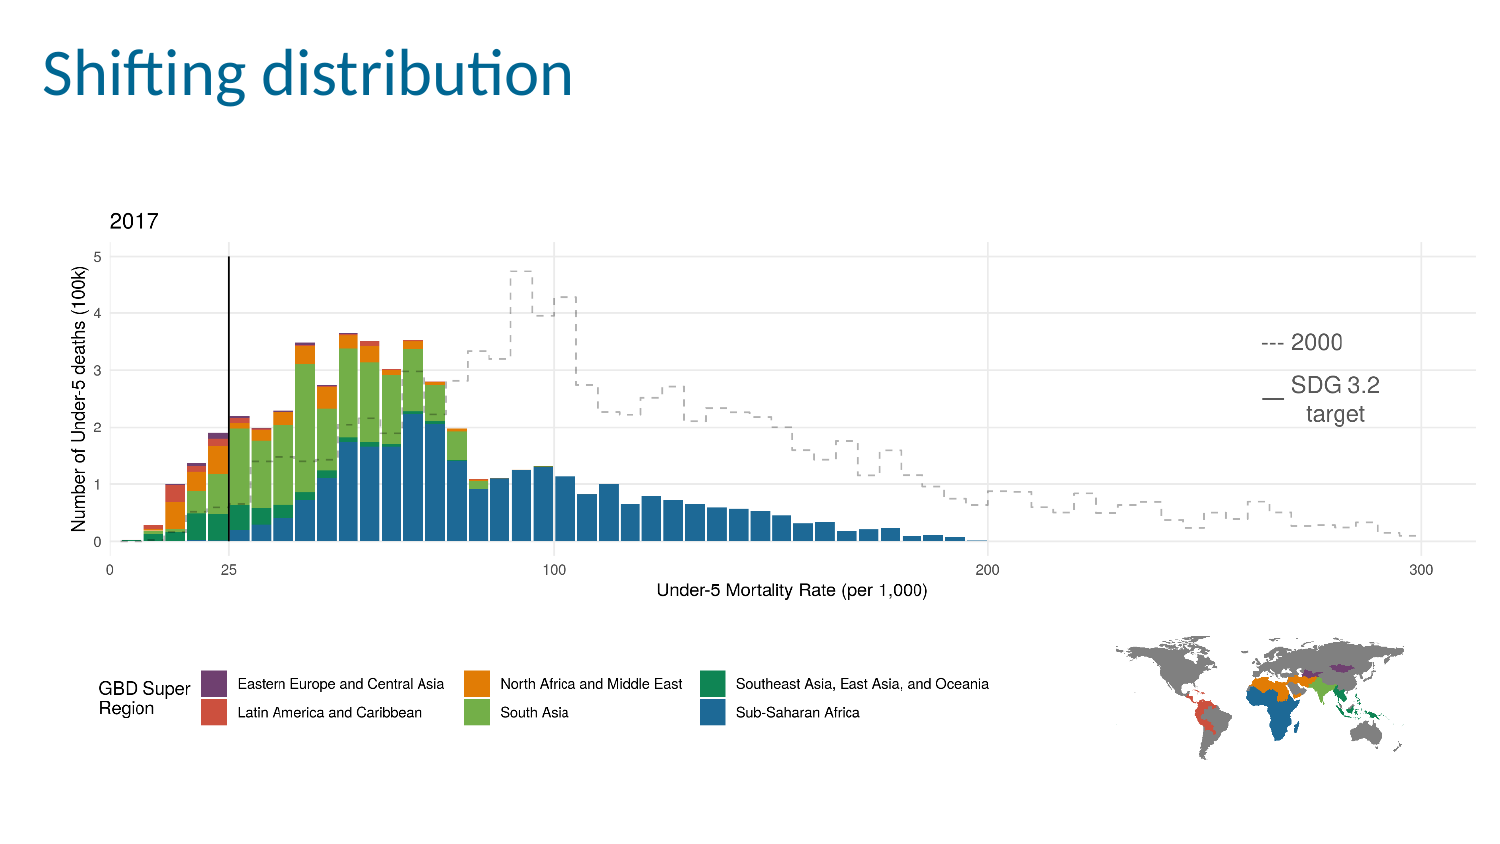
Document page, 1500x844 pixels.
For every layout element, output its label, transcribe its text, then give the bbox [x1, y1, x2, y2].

picture [62, 202, 1484, 603]
picture [3, 621, 1426, 791]
title Shifting distribution [29, 21, 1463, 122]
